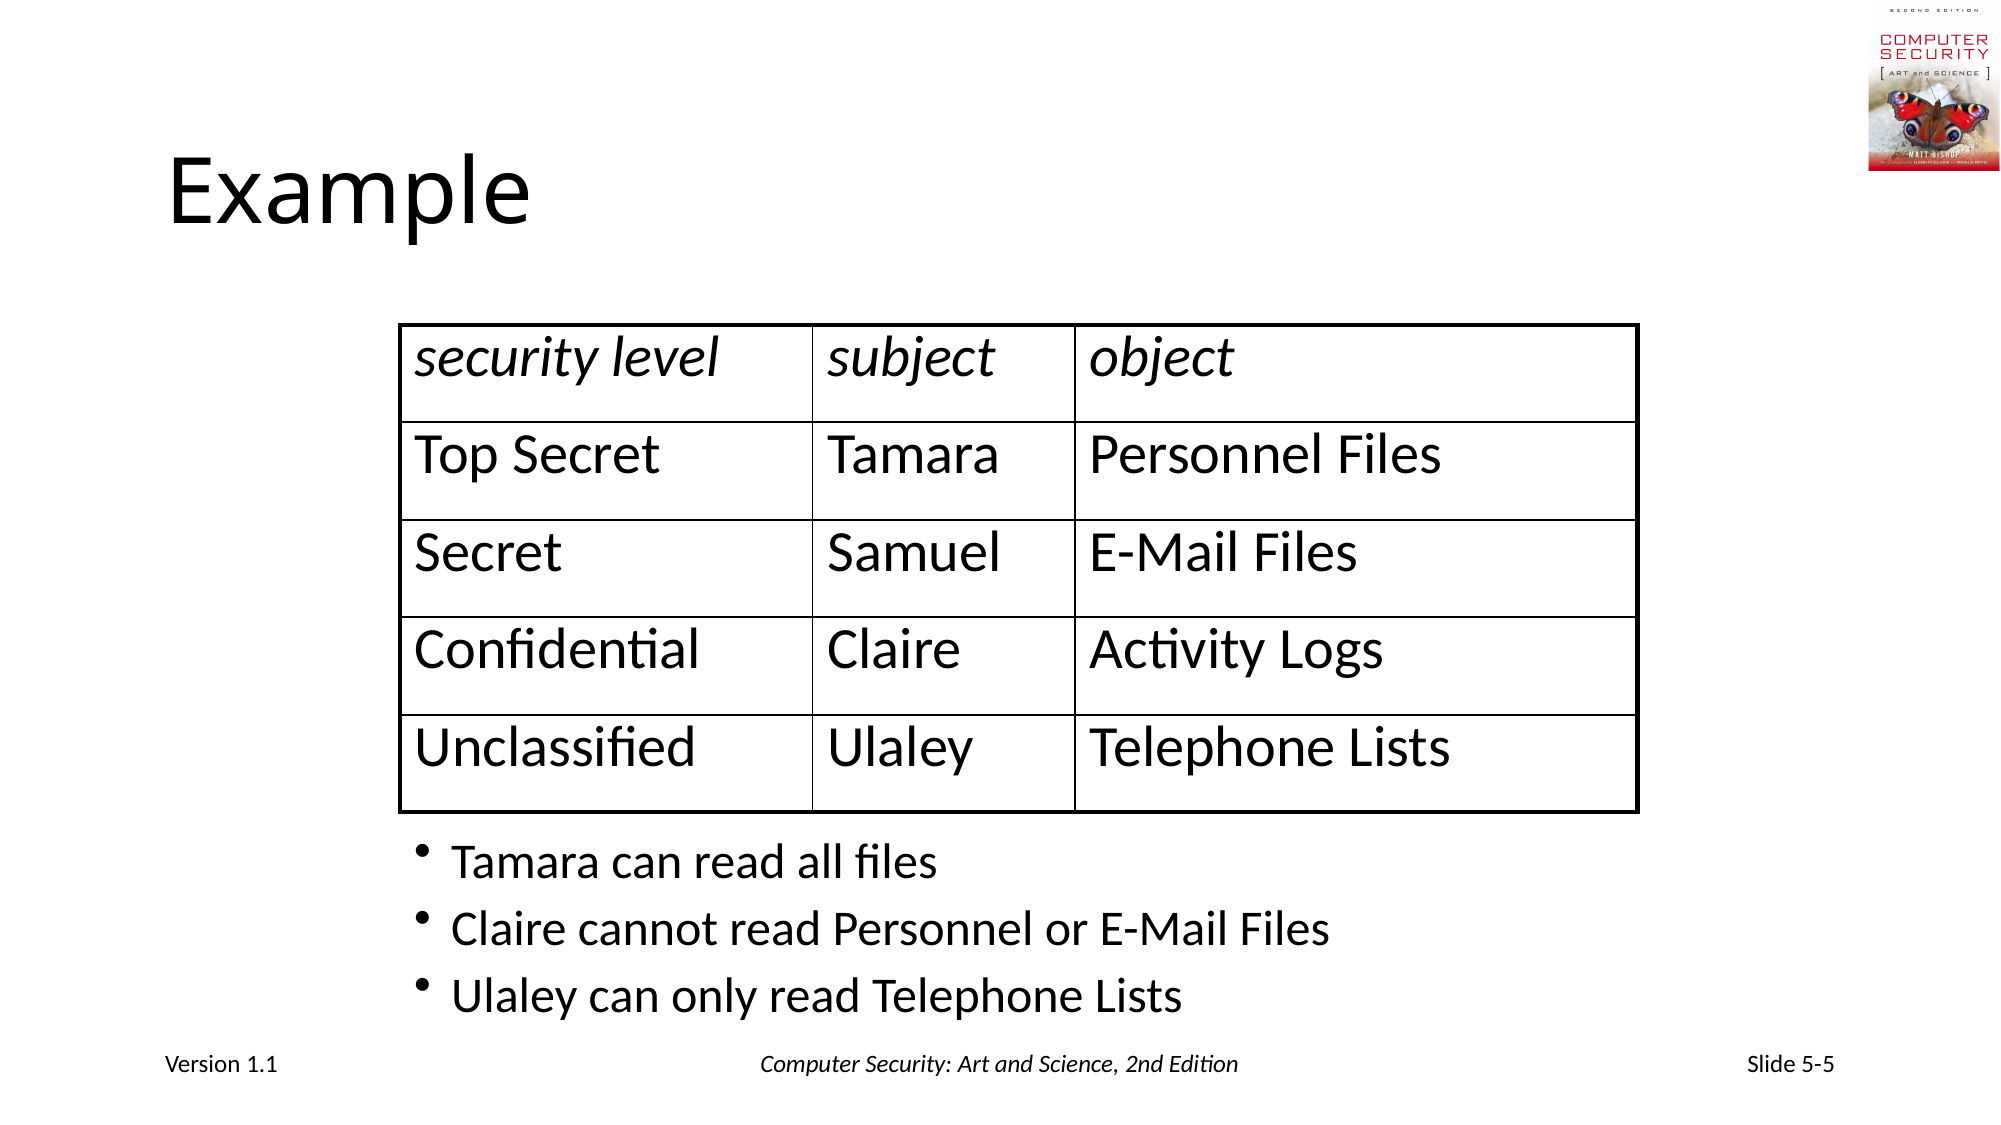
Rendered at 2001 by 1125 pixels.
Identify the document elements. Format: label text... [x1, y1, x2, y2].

table_cell Tamara [813, 423, 1074, 519]
table_cell Unclassified [402, 716, 812, 810]
table_cell Telephone Lists [1076, 716, 1635, 810]
table_cell E-Mail Files [1076, 521, 1635, 616]
table_cell Top Secret [402, 423, 812, 519]
table_header object [1076, 327, 1635, 421]
table_cell Claire [813, 618, 1074, 714]
table_cell Confidential [402, 618, 812, 714]
table_cell Samuel [813, 521, 1074, 616]
slide_number Slide 5-5 [1433, 1025, 1850, 1100]
slide_number Version 1.1 [150, 1025, 567, 1100]
footer Computer Security: Art and Science, 2nd Edition [683, 1025, 1317, 1100]
table_header subject [813, 327, 1074, 421]
table_cell Activity Logs [1076, 618, 1635, 714]
title Example [150, 99, 1850, 288]
text_box Tamara can read all files Claire cannot read Personnel or E-Mail Files Ulaley can only read Telephone Lists [399, 837, 1634, 1029]
table_cell Personnel Files [1076, 423, 1635, 519]
picture [1868, 0, 2000, 171]
table_cell Secret [402, 521, 812, 616]
table_header security level [402, 327, 812, 421]
table_cell Ulaley [813, 716, 1074, 810]
